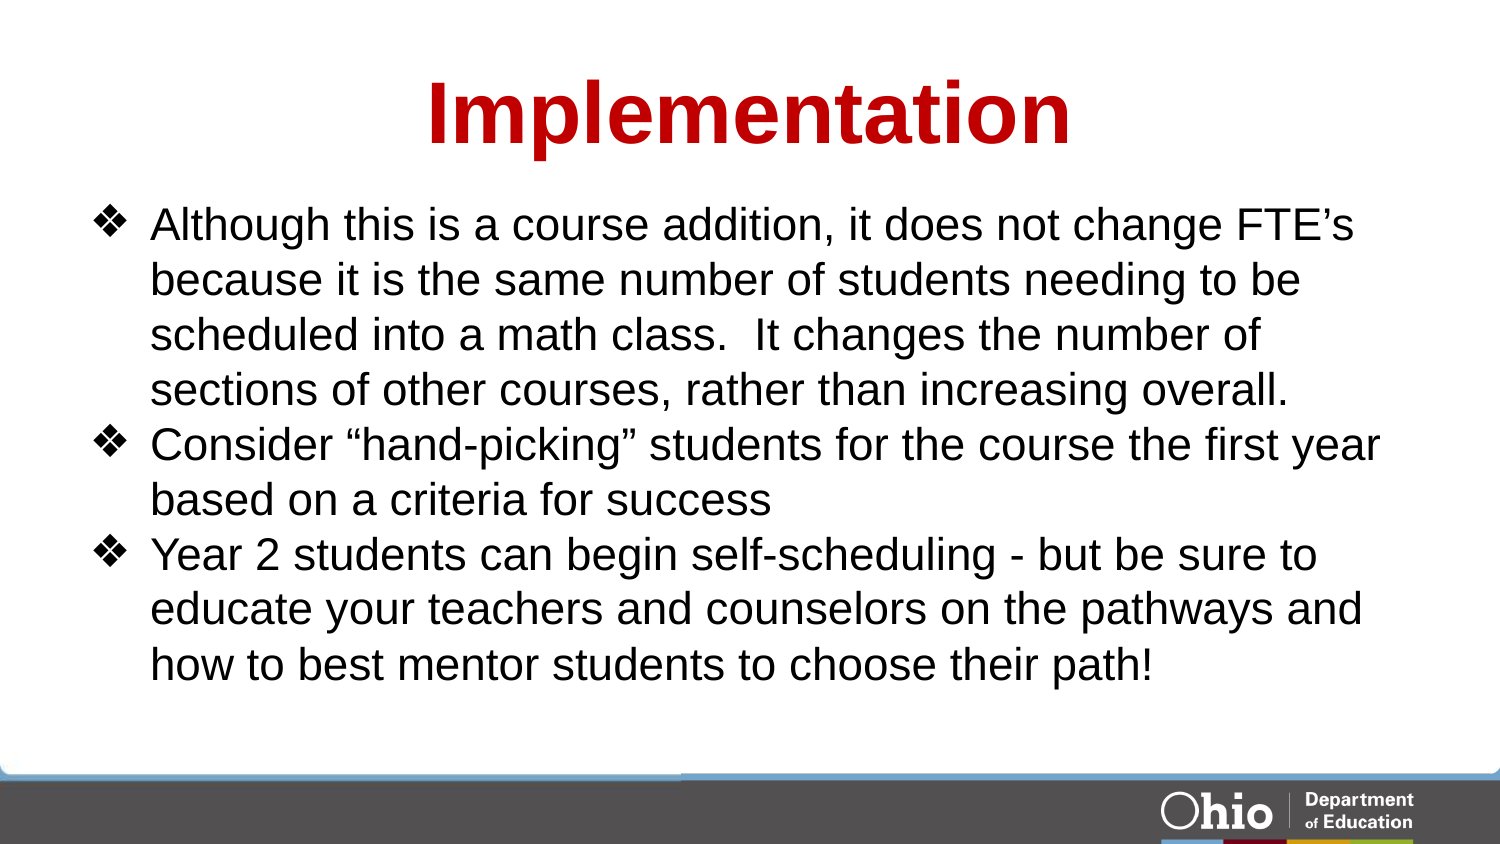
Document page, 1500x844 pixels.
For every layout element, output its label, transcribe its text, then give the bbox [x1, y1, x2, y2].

title Implementation [75, 56, 1425, 198]
picture [0, 2, 1500, 844]
list Although this is a course addition, it does not change FTE’s because it is the same number of students needing to be scheduled into a math class. It changes the number of sections of other courses, rather than increasing overall. Consider “hand-picking” students for the course the first year based on a criteria for success Year 2 students can begin self-scheduling - but be sure to educate your teachers and counselors on the pathways and how to best mentor students to choose their path! [75, 198, 1425, 752]
